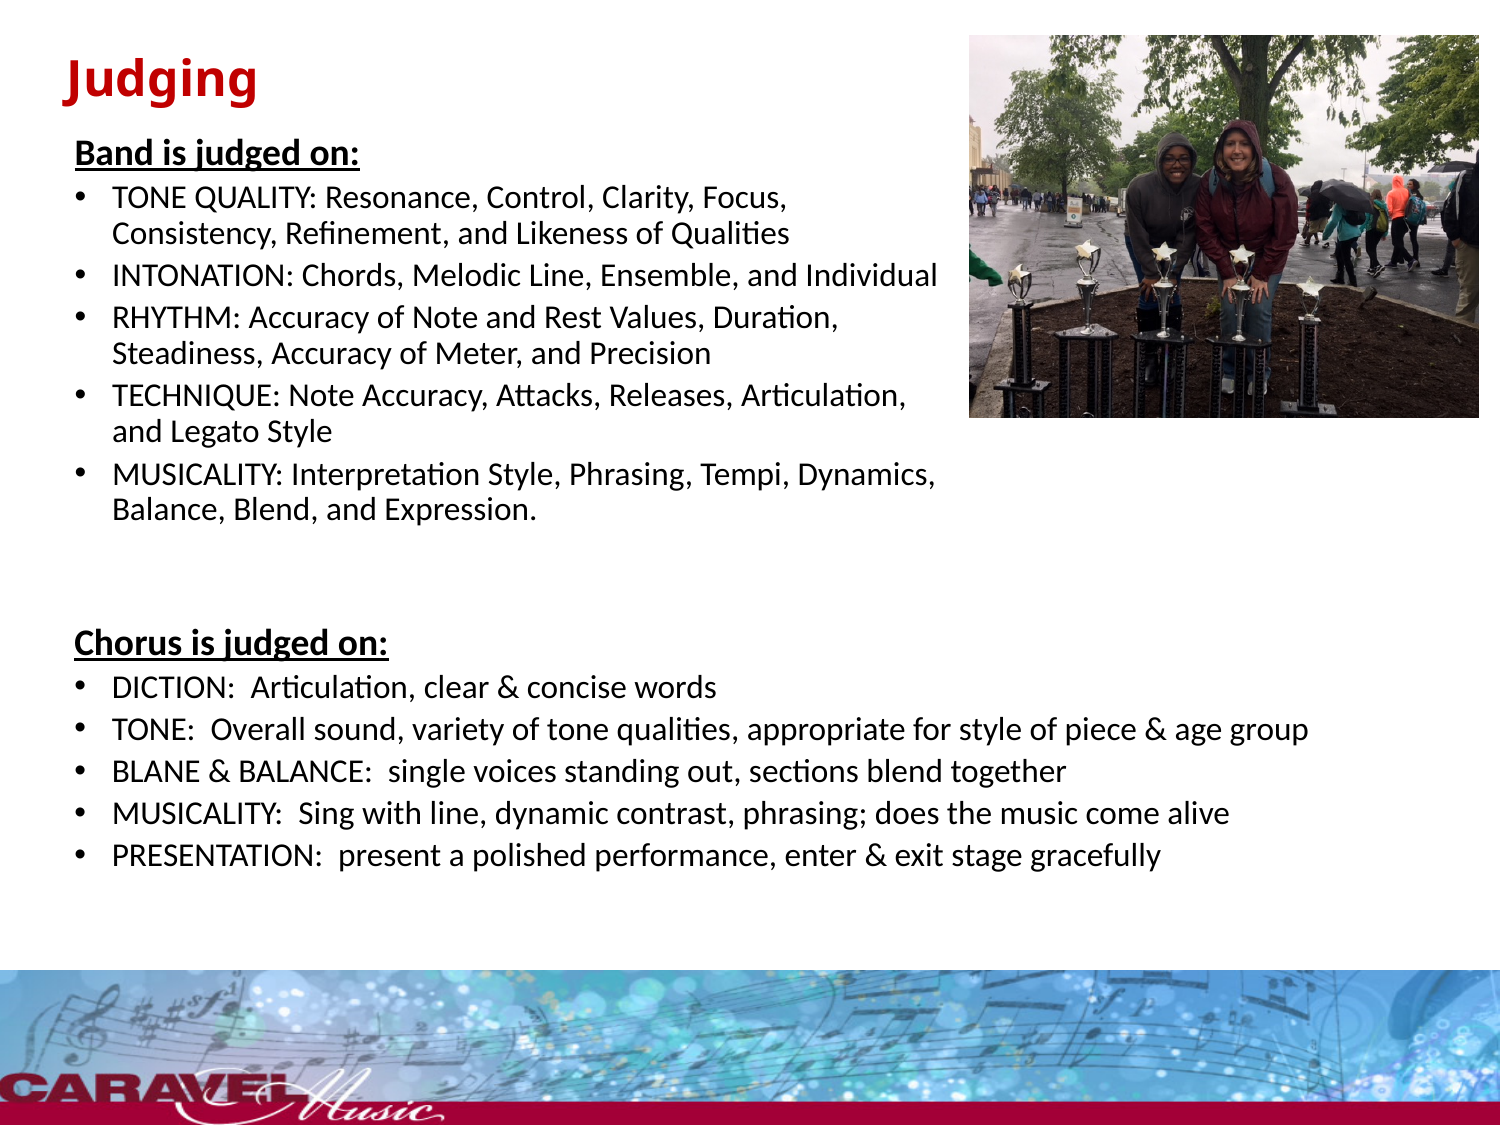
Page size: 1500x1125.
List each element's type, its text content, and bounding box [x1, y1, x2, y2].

picture [969, 35, 1479, 418]
list Band is judged on: TONE QUALITY: Resonance, Control, Clarity, Focus, Consistency, Refinement, and Likeness of Qualities INTONATION: Chords, Melodic Line, Ensemble, and Individual RHYTHM: Accuracy of Note and Rest Values, Duration, Steadiness, Accuracy of Meter, and Precision TECHNIQUE: Note Accuracy, Attacks, Releases, Articulation, and Legato Style MUSICALITY: Interpretation Style, Phrasing, Tempi, Dynamics, Balance, Blend, and Expression. [59, 125, 970, 555]
text_box Chorus is judged on: DICTION: Articulation, clear & concise words TONE: Overall sound, variety of tone qualities, appropriate for style of piece & age group BLANE & BALANCE: single voices standing out, sections blend together MUSICALITY: Sing with line, dynamic contrast, phrasing; does the music come alive PRESENTATION: present a polished performance, enter & exit stage gracefully [59, 610, 1453, 882]
title Judging [51, 35, 969, 124]
picture [0, 970, 1500, 1125]
